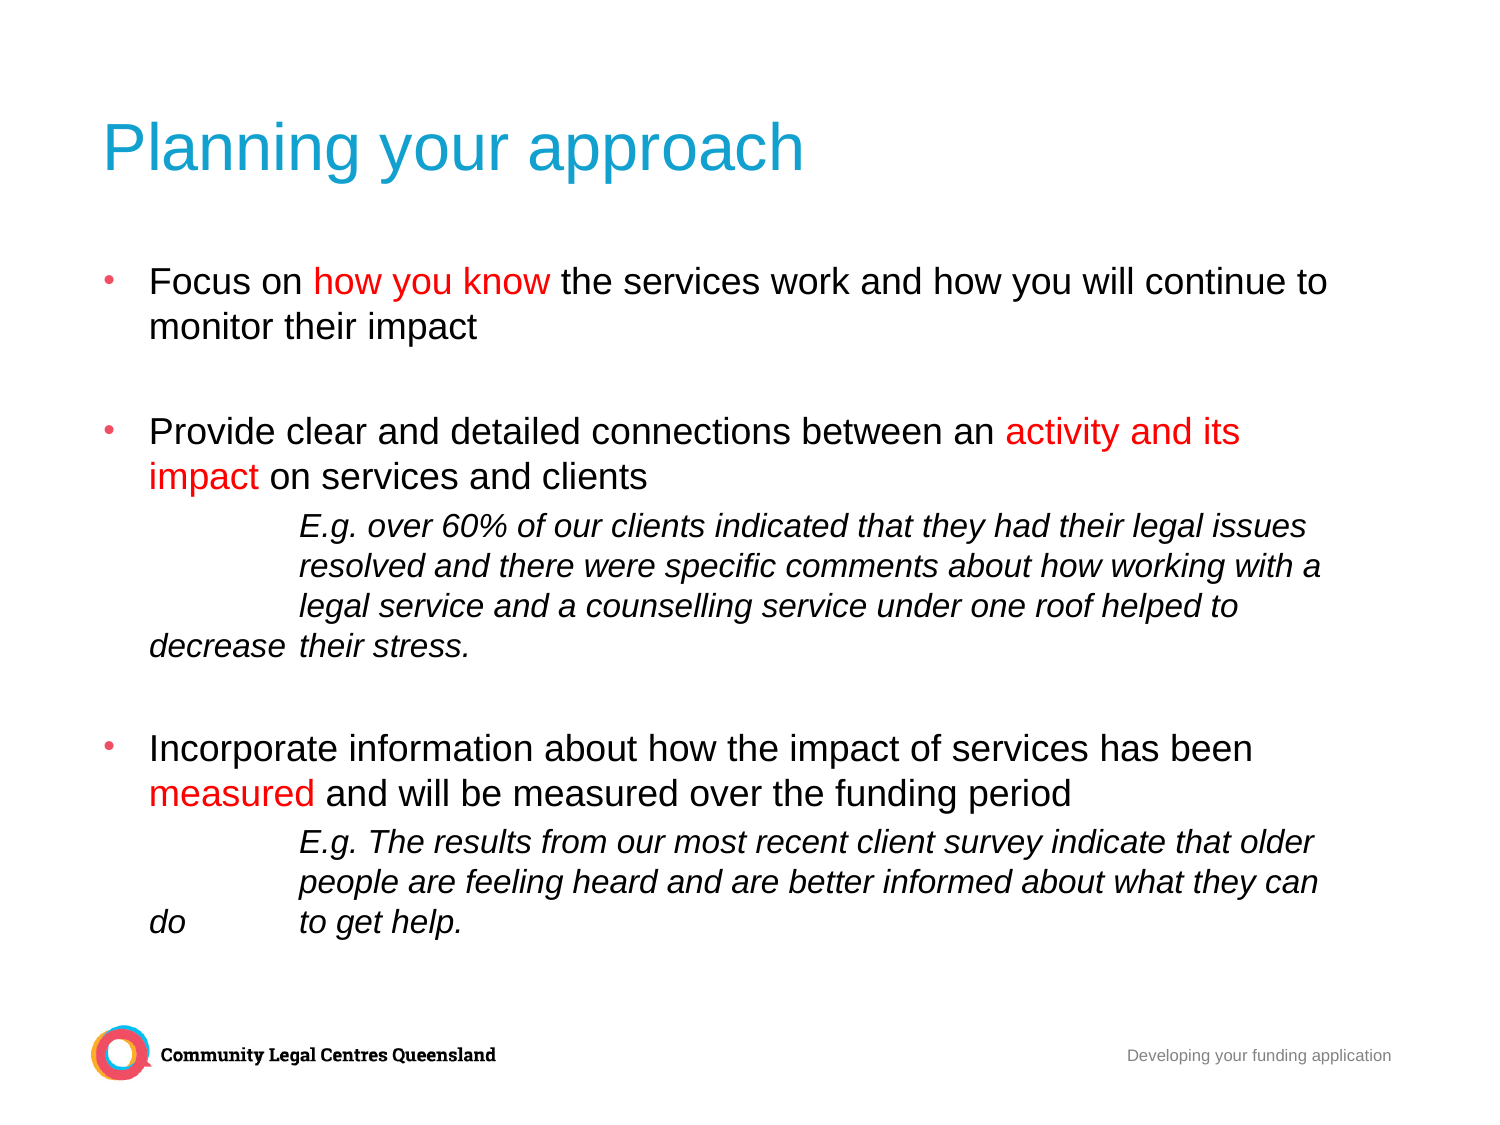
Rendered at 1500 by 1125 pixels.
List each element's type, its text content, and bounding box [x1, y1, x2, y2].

title Planning your approach [87, 50, 1363, 238]
list Focus on how you know the services work and how you will continue to monitor their impact Provide clear and detailed connections between an activity and its impact on services and clients E.g. over 60% of our clients indicated that they had their legal issues resolved and there were specific comments about how working with a legal service and a counselling service under one roof helped to decrease their stress. Incorporate information about how the impact of services has been measured and will be measured over the funding period E.g. The results from our most recent client survey indicate that older people are feeling heard and are better informed about what they can do to get help. [87, 249, 1363, 938]
footer Developing your funding application [794, 1037, 1407, 1075]
picture [16, 1021, 501, 1125]
